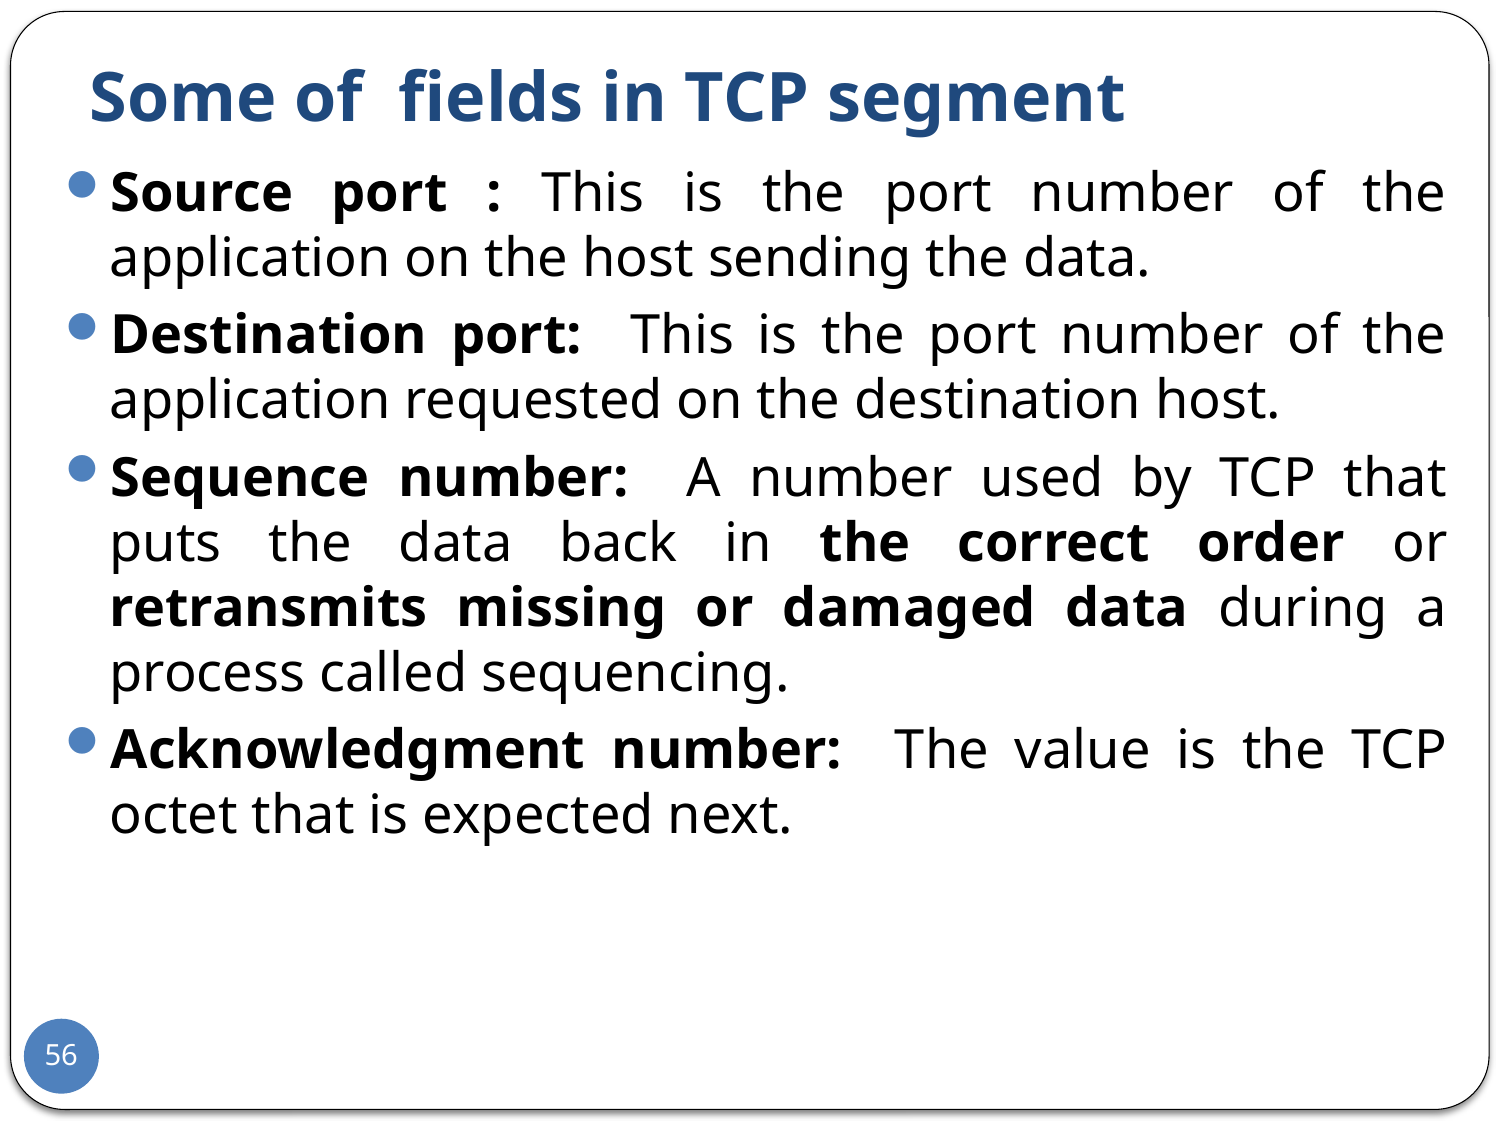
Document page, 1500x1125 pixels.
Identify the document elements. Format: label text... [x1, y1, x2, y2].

slide_number 56 [23, 1020, 50, 1092]
list Source port : This is the port number of the application on the host sending the data. Destination port: This is the port number of the application requested on the destination host. Sequence number: A number used by TCP that puts the data back in the correct order or retransmits missing or damaged data during a process called sequencing. Acknowledgment number: The value is the TCP octet that is expected next. [50, 149, 1463, 1100]
title Some of fields in TCP segment [75, 45, 1425, 149]
